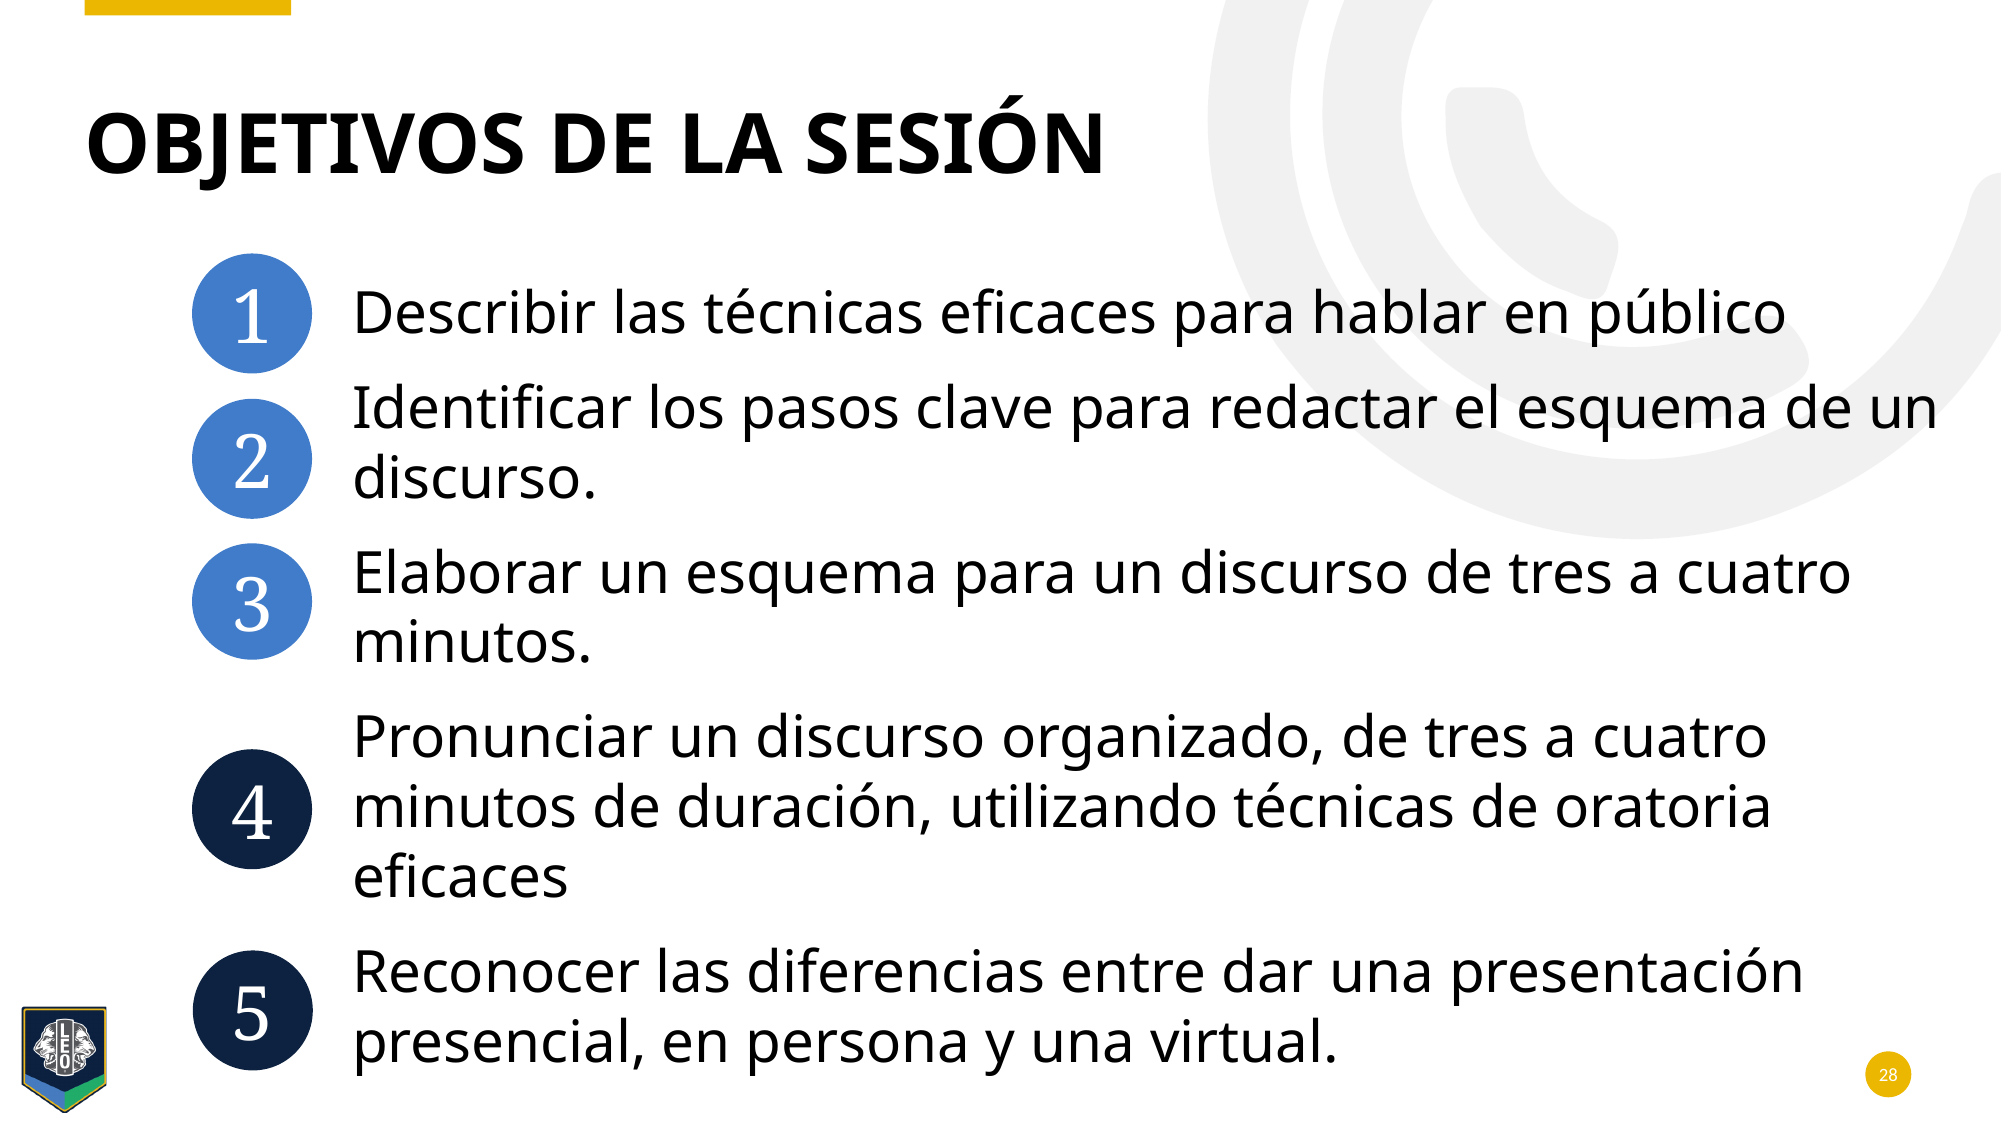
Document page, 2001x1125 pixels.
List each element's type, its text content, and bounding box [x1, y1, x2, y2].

title Objetivos de la sesión [84, 40, 1914, 192]
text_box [192, 253, 313, 1071]
list Describir las técnicas eficaces para hablar en público Identificar los pasos clave para redactar el esquema de un discurso. Elaborar un esquema para un discurso de tres a cuatro minutos. Pronunciar un discurso organizado, de tres a cuatro minutos de duración, utilizando técnicas de oratoria eficaces Reconocer las diferencias entre dar una presentación presencial, en persona y una virtual. [337, 267, 1961, 1029]
slide_number 28 [1864, 1059, 1913, 1090]
